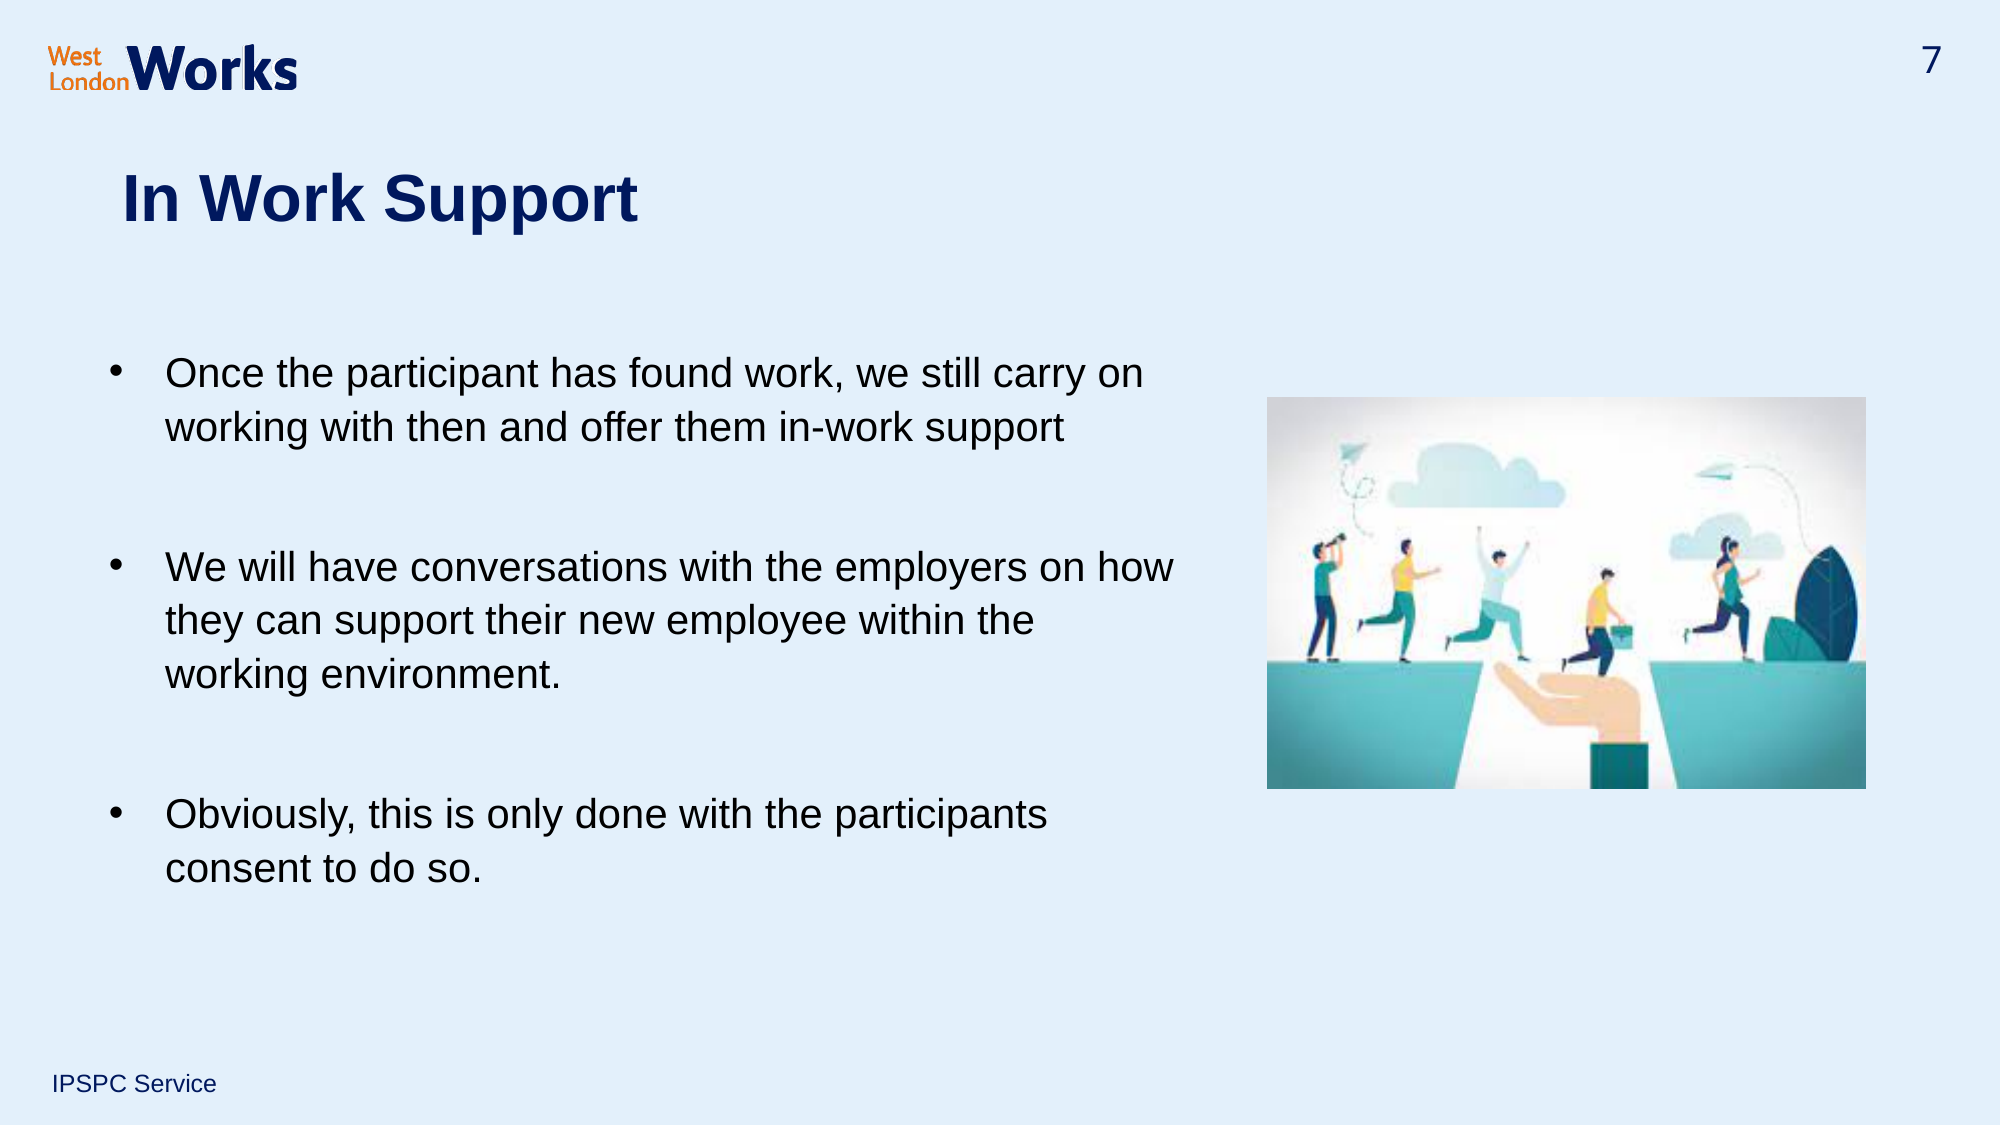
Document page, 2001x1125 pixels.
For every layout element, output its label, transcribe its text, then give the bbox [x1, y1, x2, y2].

picture [47, 44, 297, 90]
text_box IPSPC Service [37, 1060, 1037, 1105]
text_box In Work Support [107, 147, 1107, 243]
text_box 7 [1817, 28, 1958, 95]
picture [1267, 397, 1866, 789]
text_box Once the participant has found work, we still carry on working with then and offer them in-work support We will have conversations with the employers on how they can support their new employee within the working environment. Obviously, this is only done with the participants consent to do so. [93, 334, 1202, 969]
